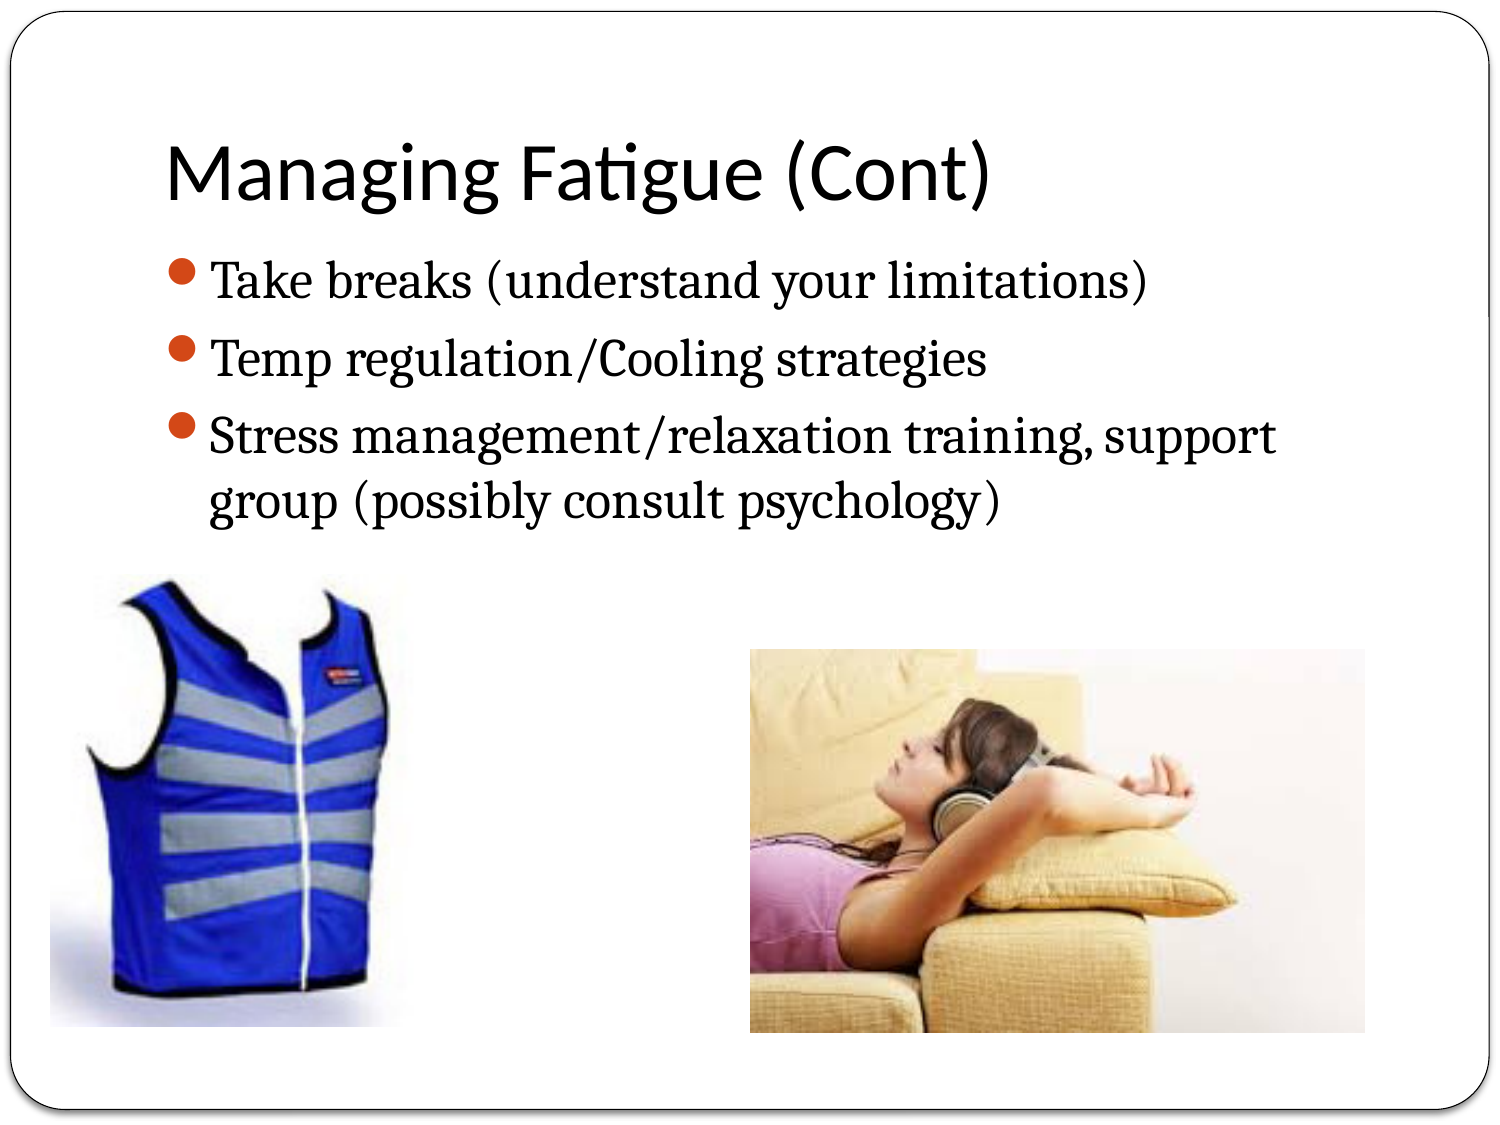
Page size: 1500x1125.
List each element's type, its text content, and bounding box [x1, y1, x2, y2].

list Take breaks (understand your limitations) Temp regulation/Cooling strategies Stress management/relaxation training, support group (possibly consult psychology) [150, 237, 1425, 600]
picture [749, 649, 1365, 1033]
title Managing Fatigue (Cont) [150, 45, 1425, 233]
picture [49, 574, 426, 1027]
